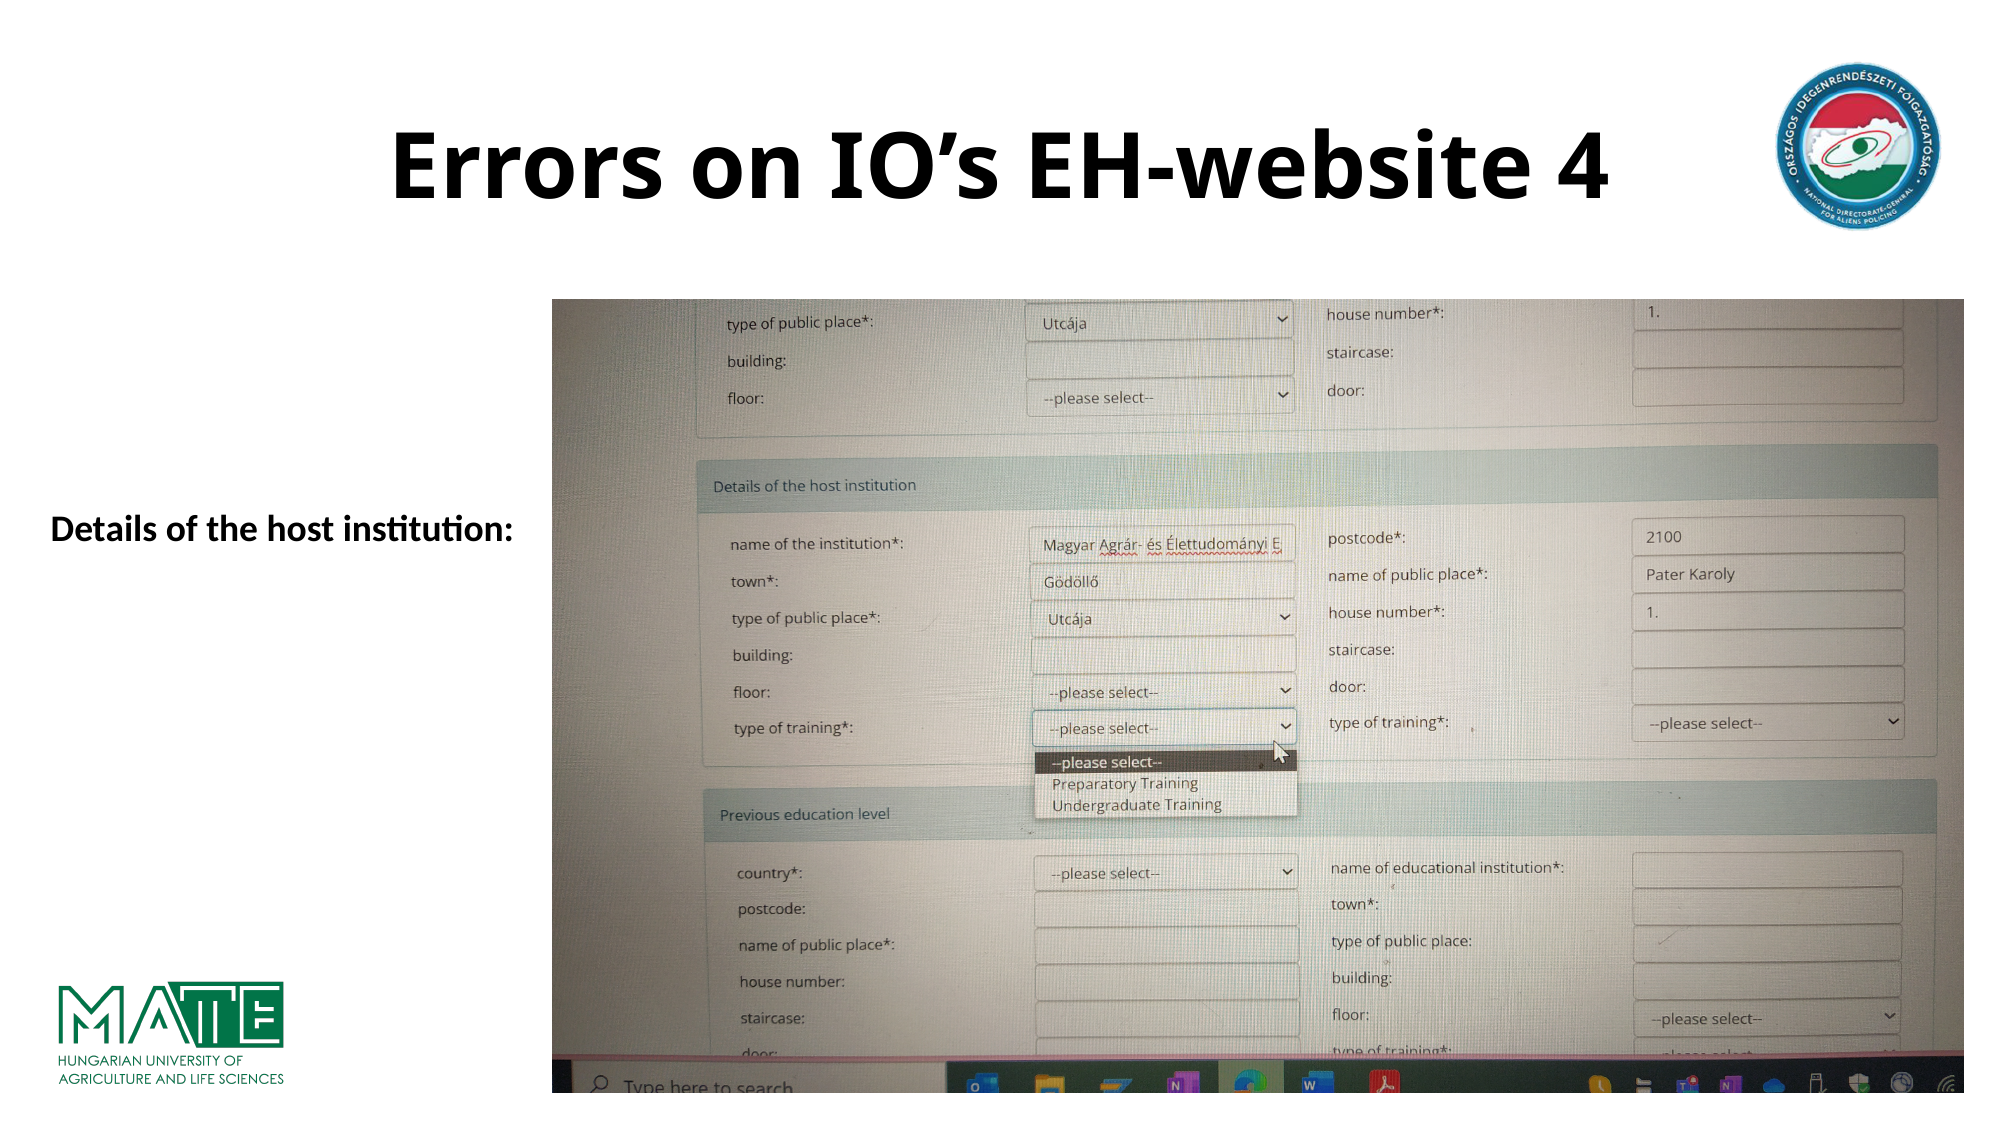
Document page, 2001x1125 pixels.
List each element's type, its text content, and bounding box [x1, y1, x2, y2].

text_box Details of the host institution: [35, 496, 536, 601]
picture [552, 299, 1964, 1093]
title Errors on IO’s EH-website 4 [137, 59, 1863, 278]
picture [1751, 59, 1974, 233]
picture [0, 927, 342, 1125]
